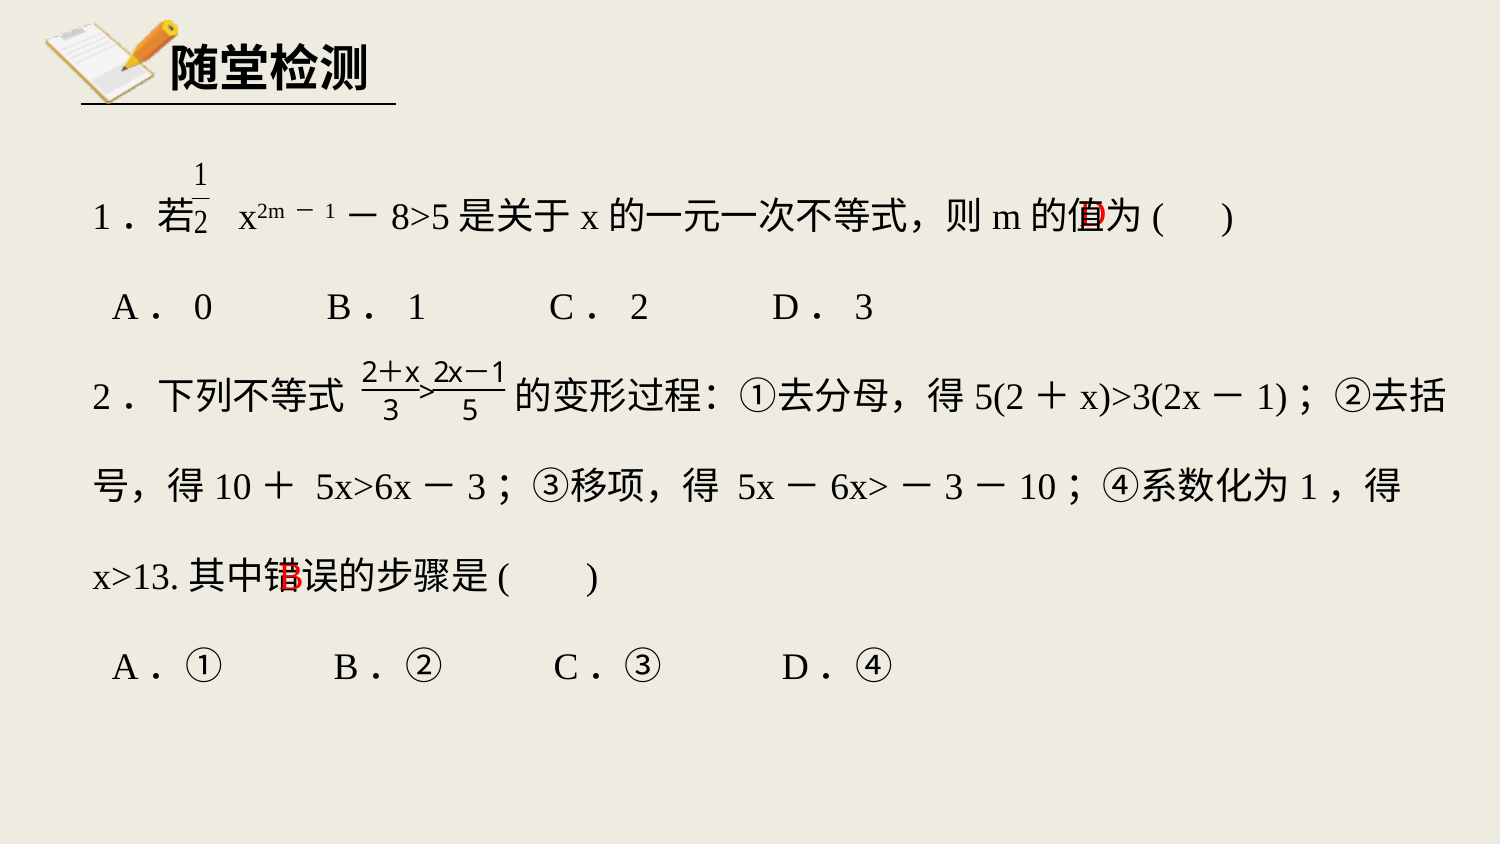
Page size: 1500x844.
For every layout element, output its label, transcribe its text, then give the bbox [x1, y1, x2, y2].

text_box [187, 150, 217, 241]
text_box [44, 19, 396, 105]
text_box B [263, 521, 362, 605]
text_box 1．若 x2m－1－8>5是关于x的一元一次不等式，则m的值为( ) A．0 B．1 C．2 D．3 2．下列不等式 的变形过程：①去分母，得5(2＋x)>3(2x－1)；②去括号，得10＋ 5x>6x－3；③移项，得 5x－6x>－3－10；④系数化为1，得x>13.其中错误的步骤是( ) A．① B．② C．③ D．④ [77, 139, 1463, 695]
picture [361, 329, 526, 435]
